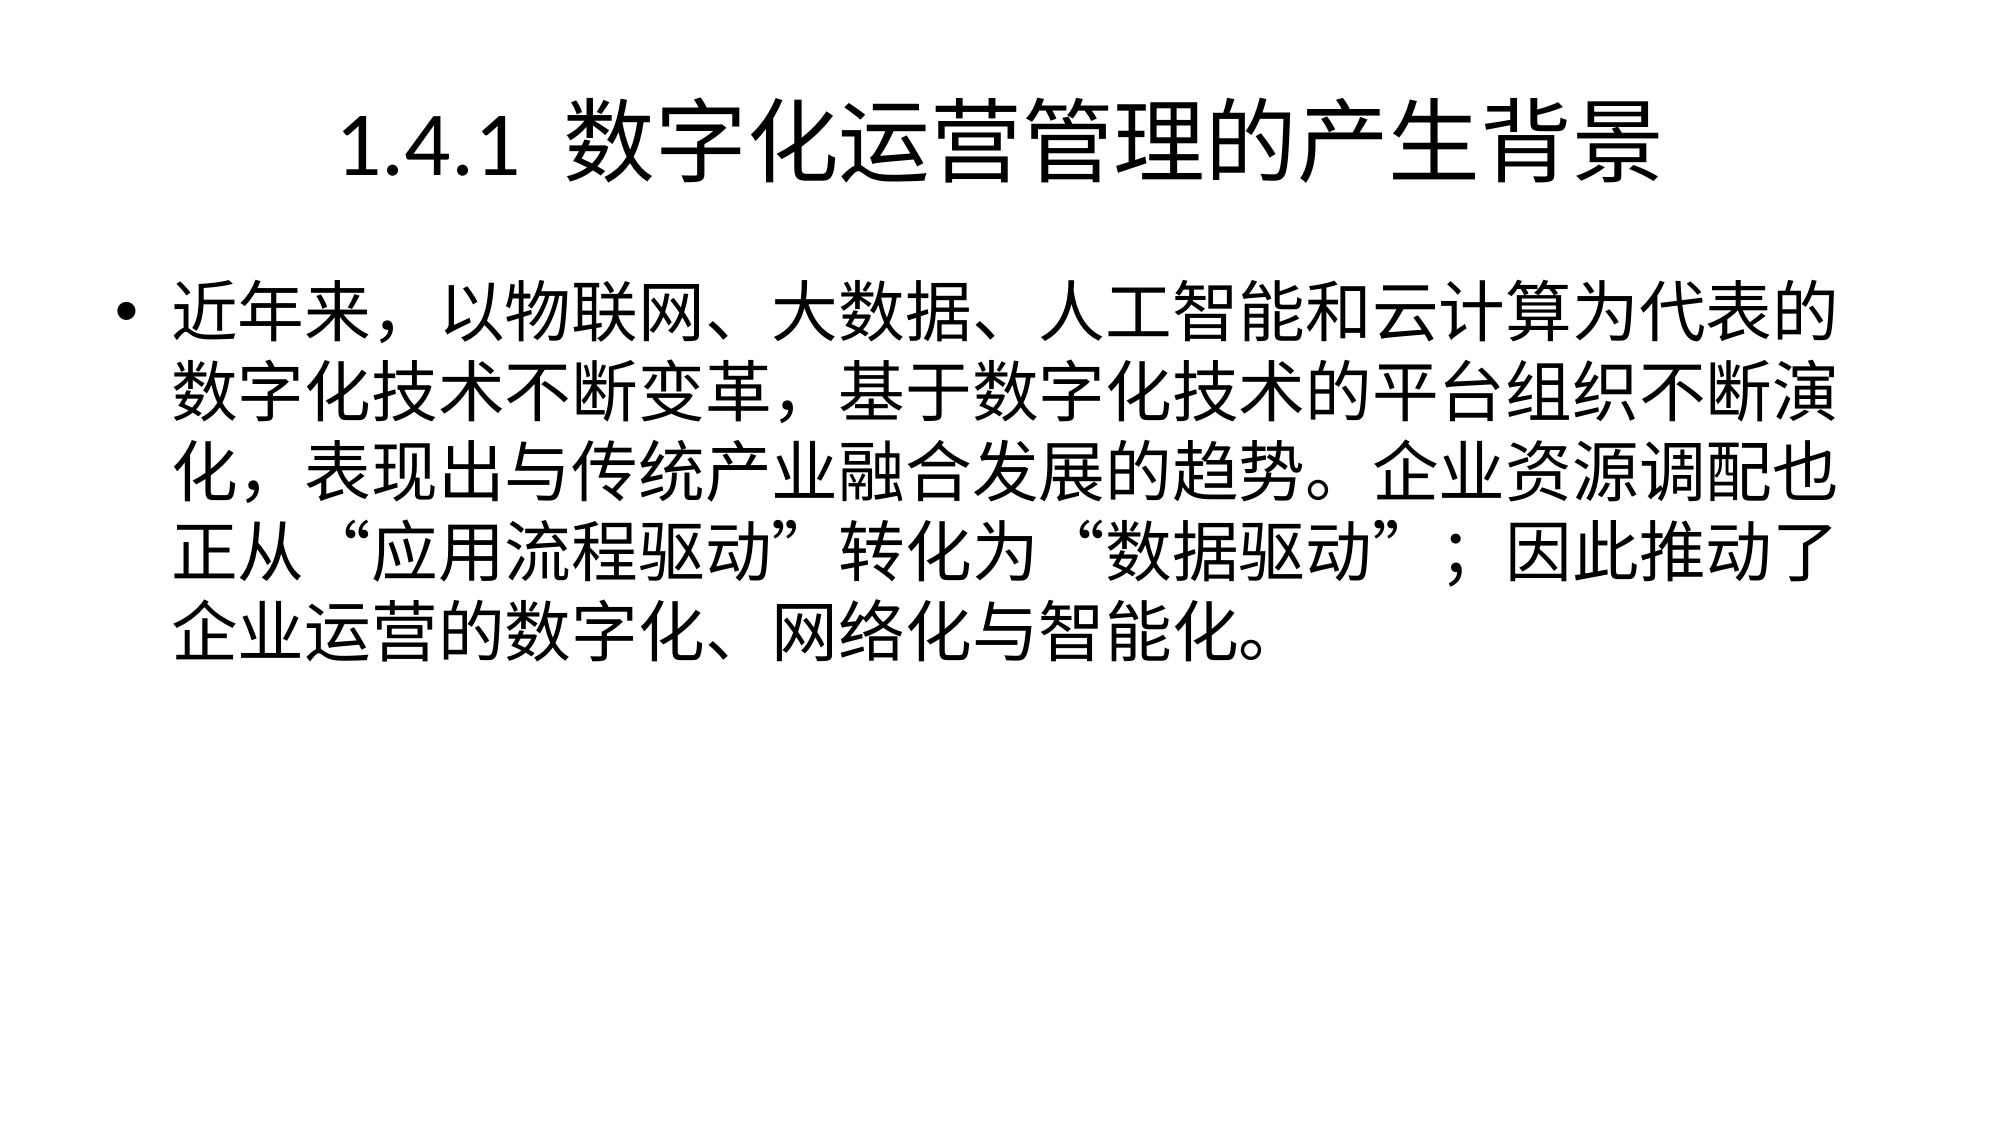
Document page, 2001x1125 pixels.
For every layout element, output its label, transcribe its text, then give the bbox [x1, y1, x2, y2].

list 近年来，以物联网、大数据、人工智能和云计算为代表的数字化技术不断变革，基于数字化技术的平台组织不断演化，表现出与传统产业融合发展的趋势。企业资源调配也正从“应用流程驱动”转化为“数据驱动”；因此推动了企业运营的数字化、网络化与智能化。 [99, 262, 1900, 1005]
title 1.4.1 数字化运营管理的产生背景 [99, 45, 1900, 233]
